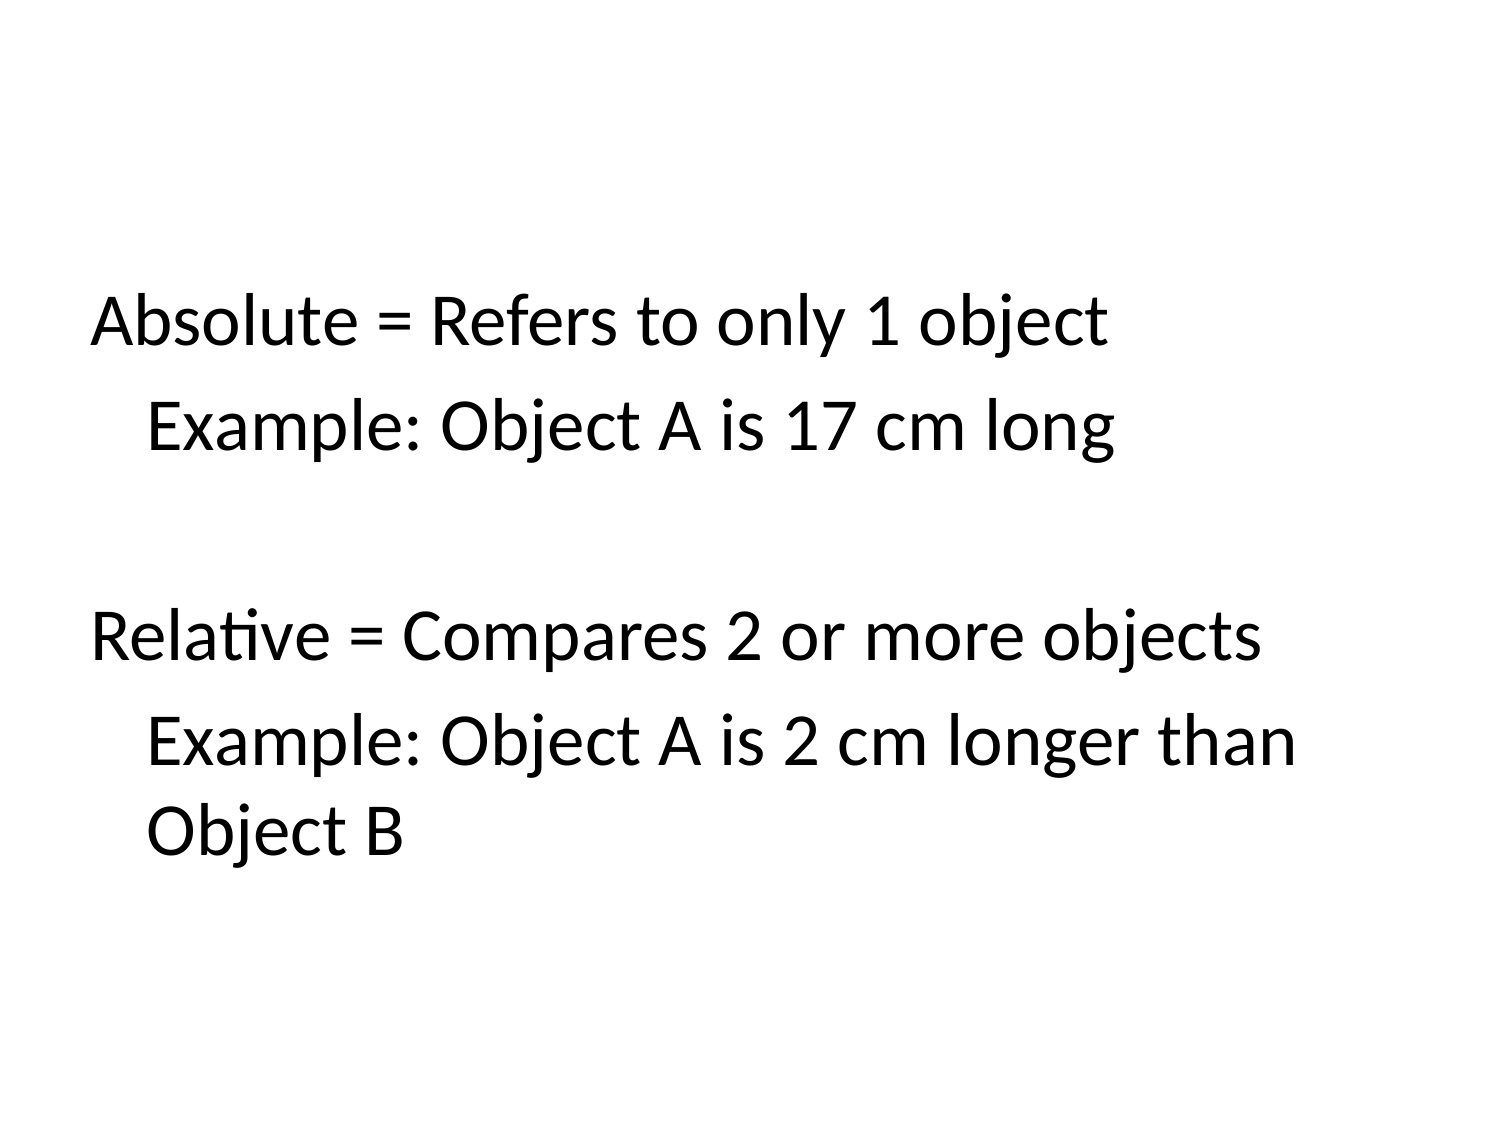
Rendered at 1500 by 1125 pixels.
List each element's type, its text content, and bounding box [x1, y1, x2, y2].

list Absolute = Refers to only 1 object Example: Object A is 17 cm long Relative = Compares 2 or more objects Example: Object A is 2 cm longer than Object B [75, 262, 1425, 1005]
